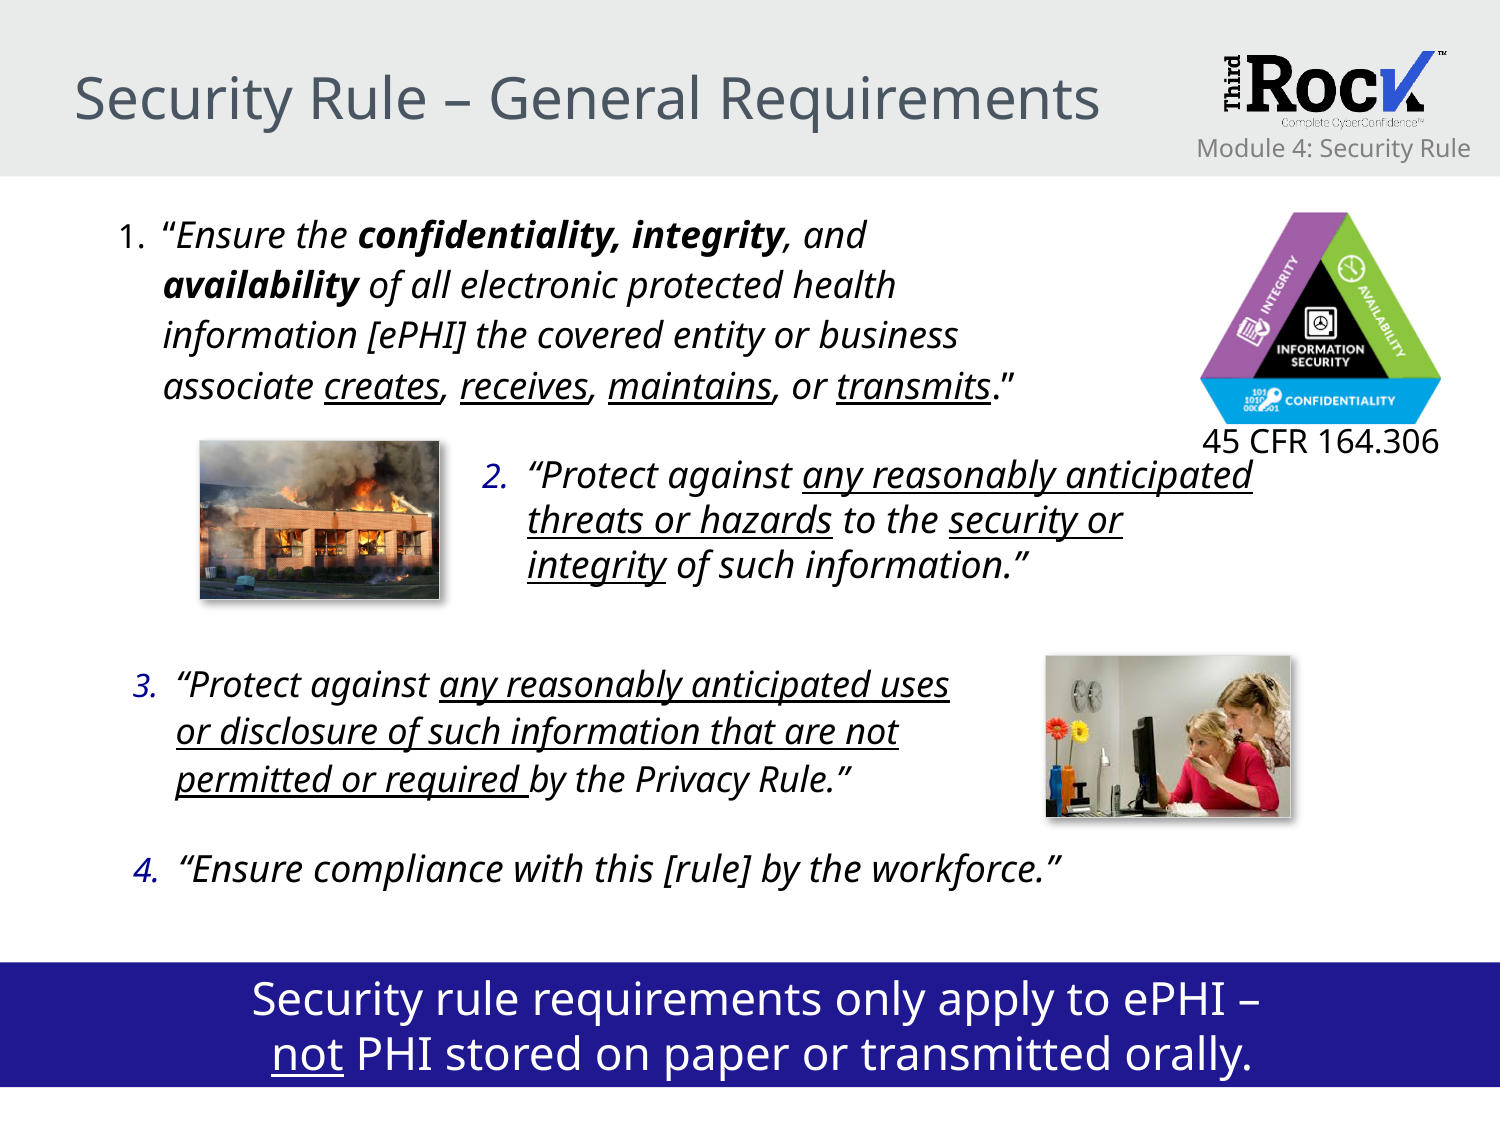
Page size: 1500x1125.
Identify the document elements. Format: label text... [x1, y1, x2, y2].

list “Ensure the confidentiality, integrity, and availability of all electronic protected health information [ePHI] the covered entity or business associate creates, receives, maintains, or transmits.” [103, 208, 1046, 413]
title Security Rule – General Requirements [74, 56, 1369, 199]
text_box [1199, 212, 1443, 469]
text_box “Protect against any reasonably anticipated uses or disclosure of such information that are not permitted or required by the Privacy Rule.” [103, 649, 1006, 807]
text_box Security rule requirements only apply to ePHI – not PHI stored on paper or transmitted orally. [0, 962, 1500, 1088]
text_box “Protect against any reasonably anticipated threats or hazards to the security or integrity of such information.” [452, 443, 1270, 594]
text_box “Ensure compliance with this [rule] by the workforce.” [103, 842, 1413, 965]
text_box Module 4: Security Rule [1181, 125, 1500, 170]
picture [199, 439, 440, 601]
picture [1045, 655, 1292, 818]
picture [1216, 41, 1454, 125]
